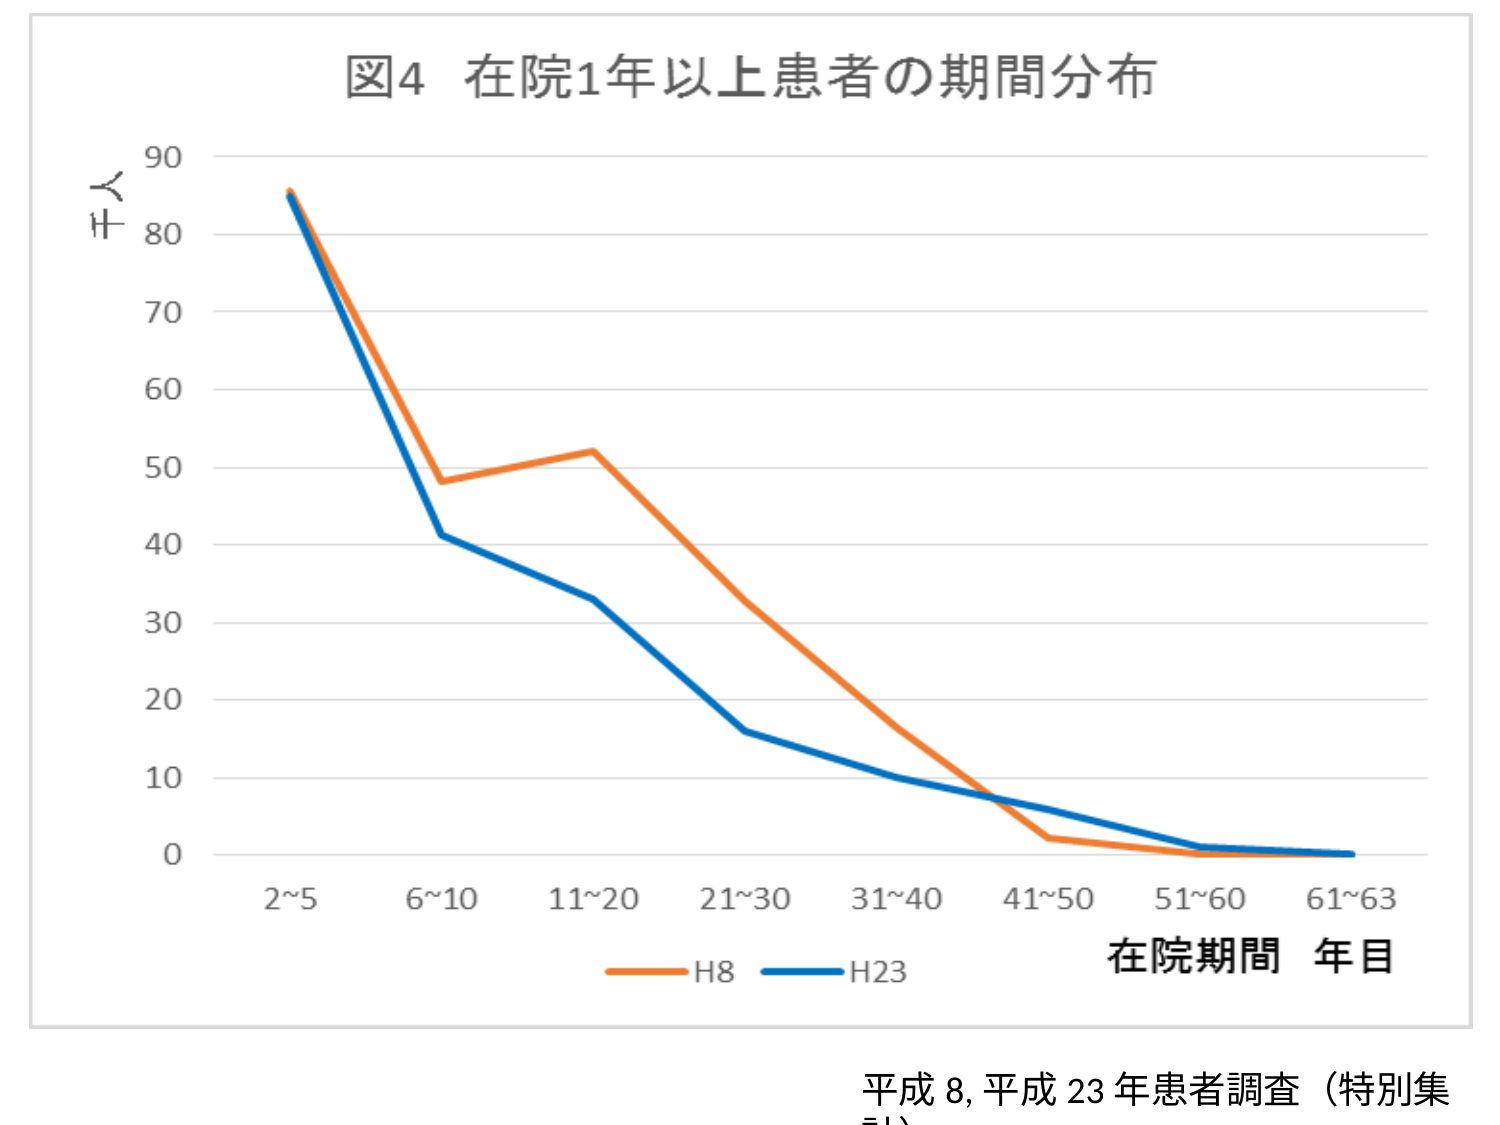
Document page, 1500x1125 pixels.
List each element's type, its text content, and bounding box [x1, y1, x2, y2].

picture [29, 13, 1473, 1029]
text_box 平成8,平成23年患者調査（特別集計） [846, 1059, 1499, 1125]
